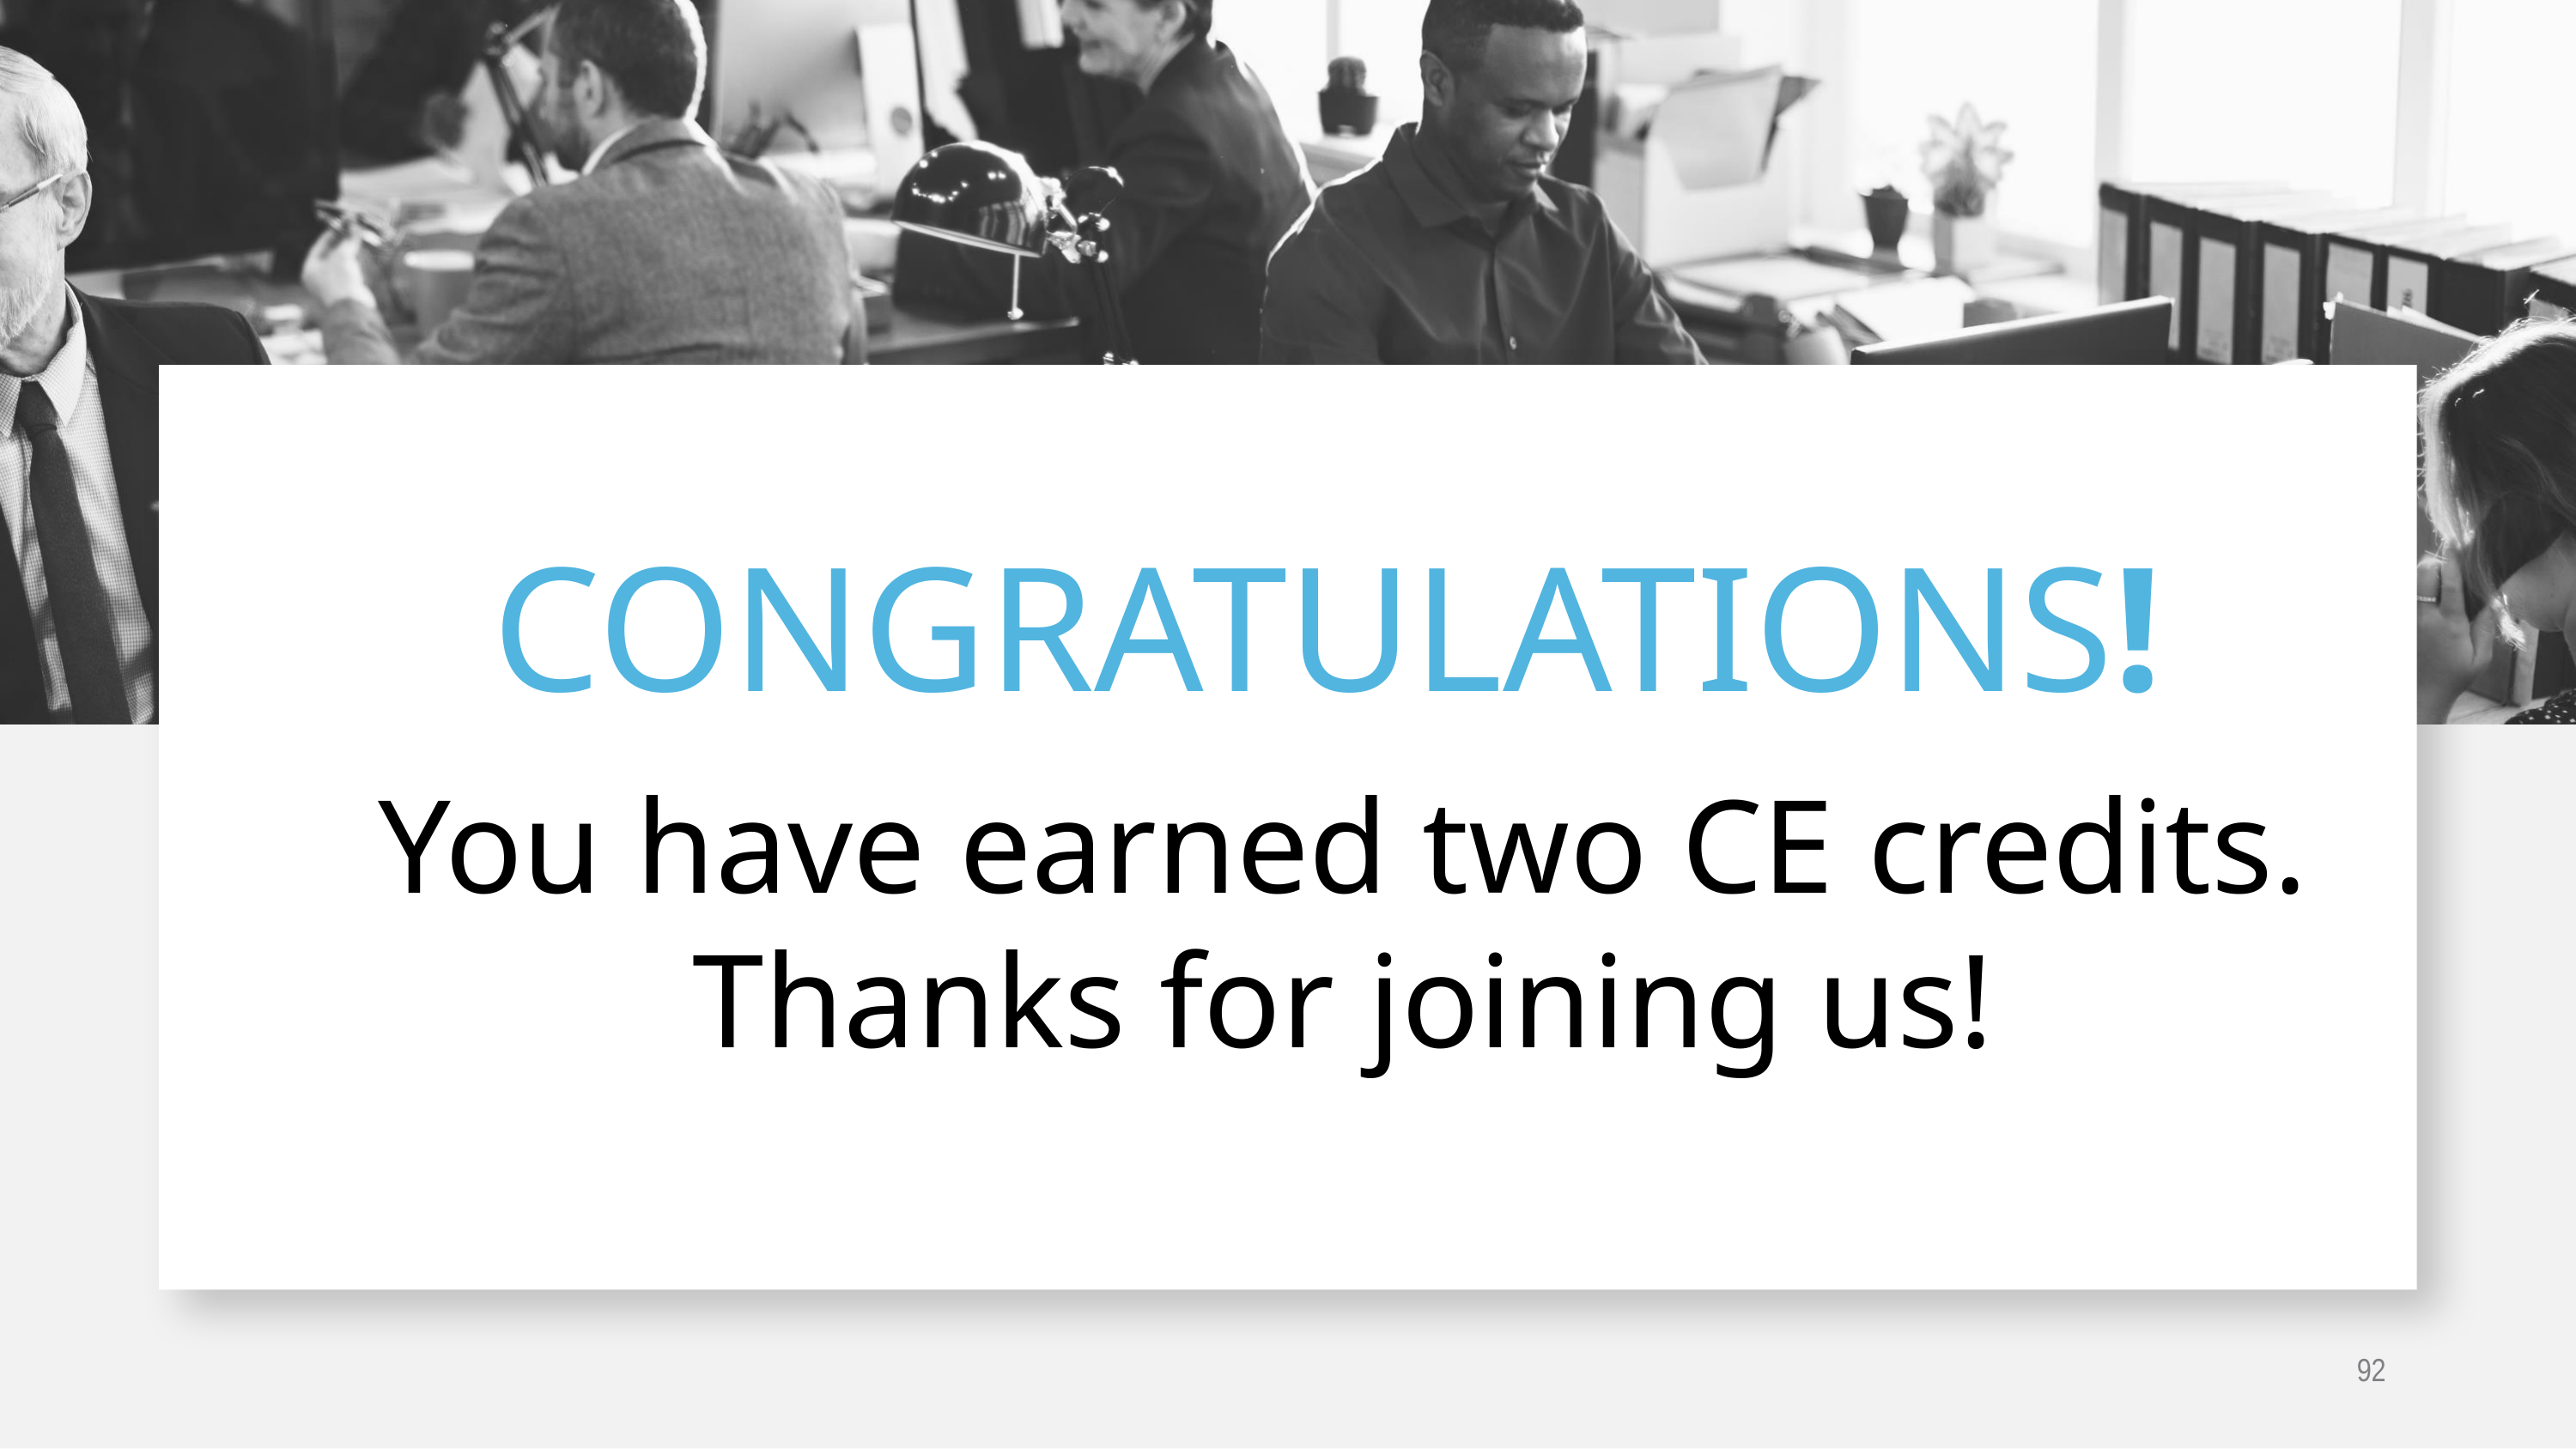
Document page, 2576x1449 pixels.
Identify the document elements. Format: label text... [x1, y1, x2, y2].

picture [0, 0, 2576, 724]
text_box You have earned two CE credits. Thanks for joining us! [366, 758, 2322, 1080]
slide_number 92 [1819, 1343, 2399, 1395]
text_box congratulations! [314, 513, 2342, 759]
